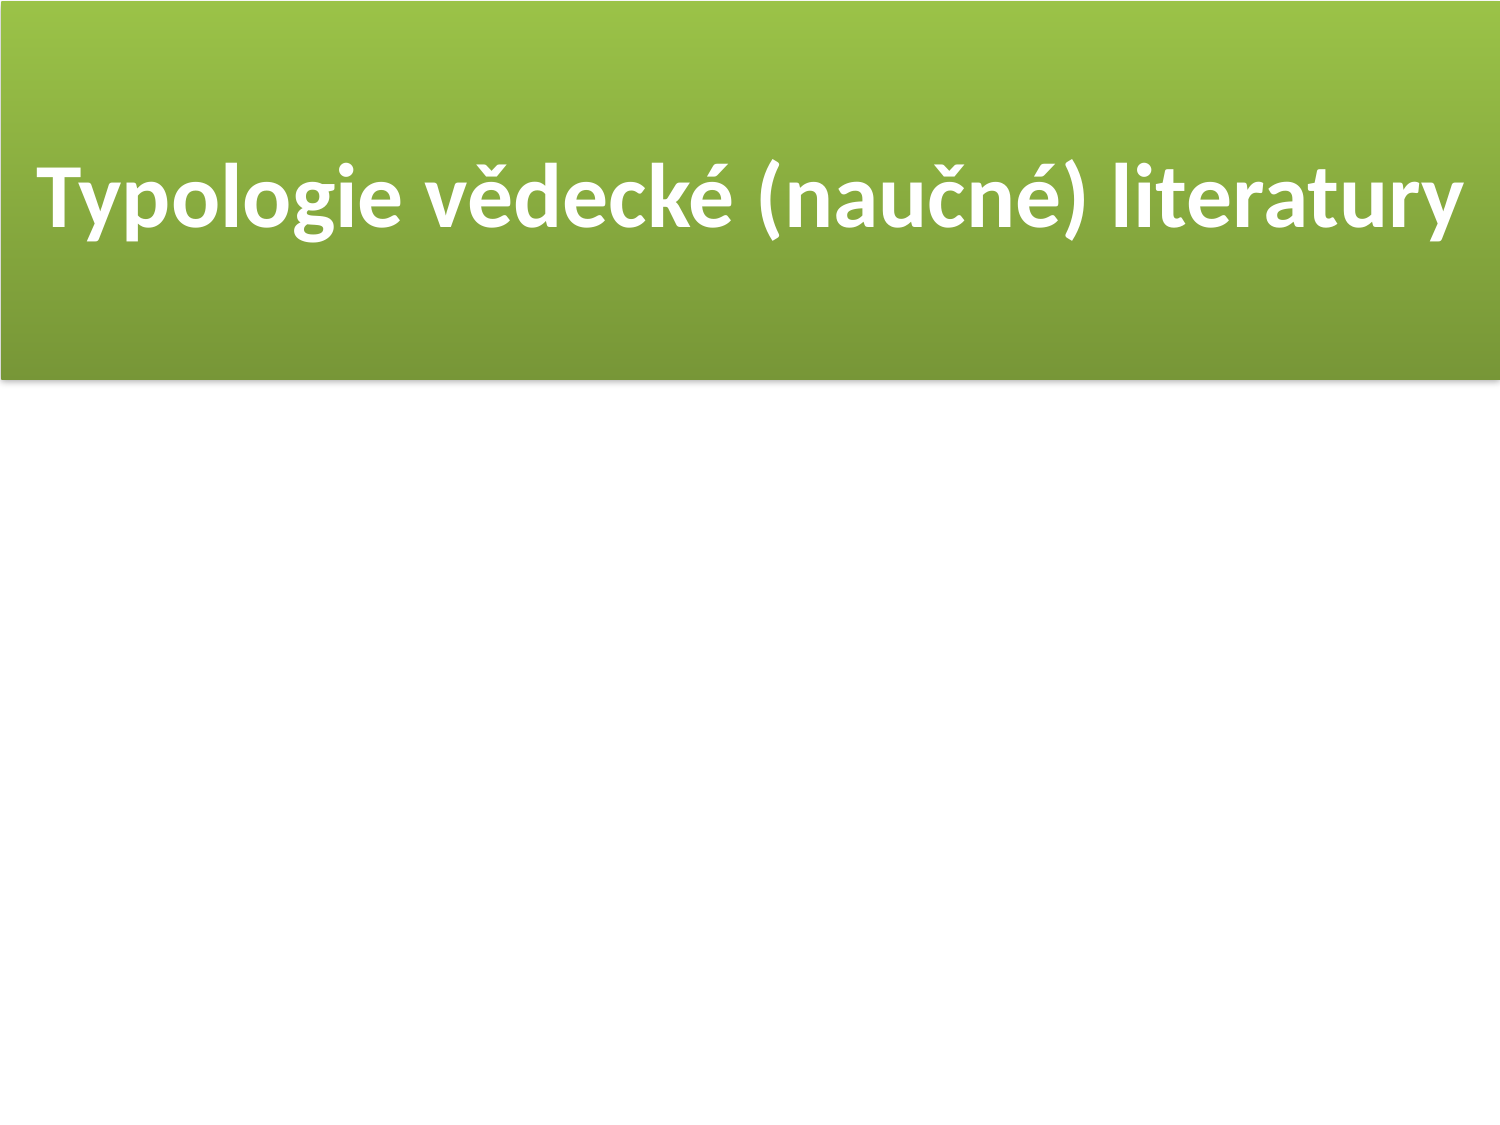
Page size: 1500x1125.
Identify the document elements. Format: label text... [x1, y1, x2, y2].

title Typologie vědecké (naučné) literatury [1, 1, 1500, 380]
